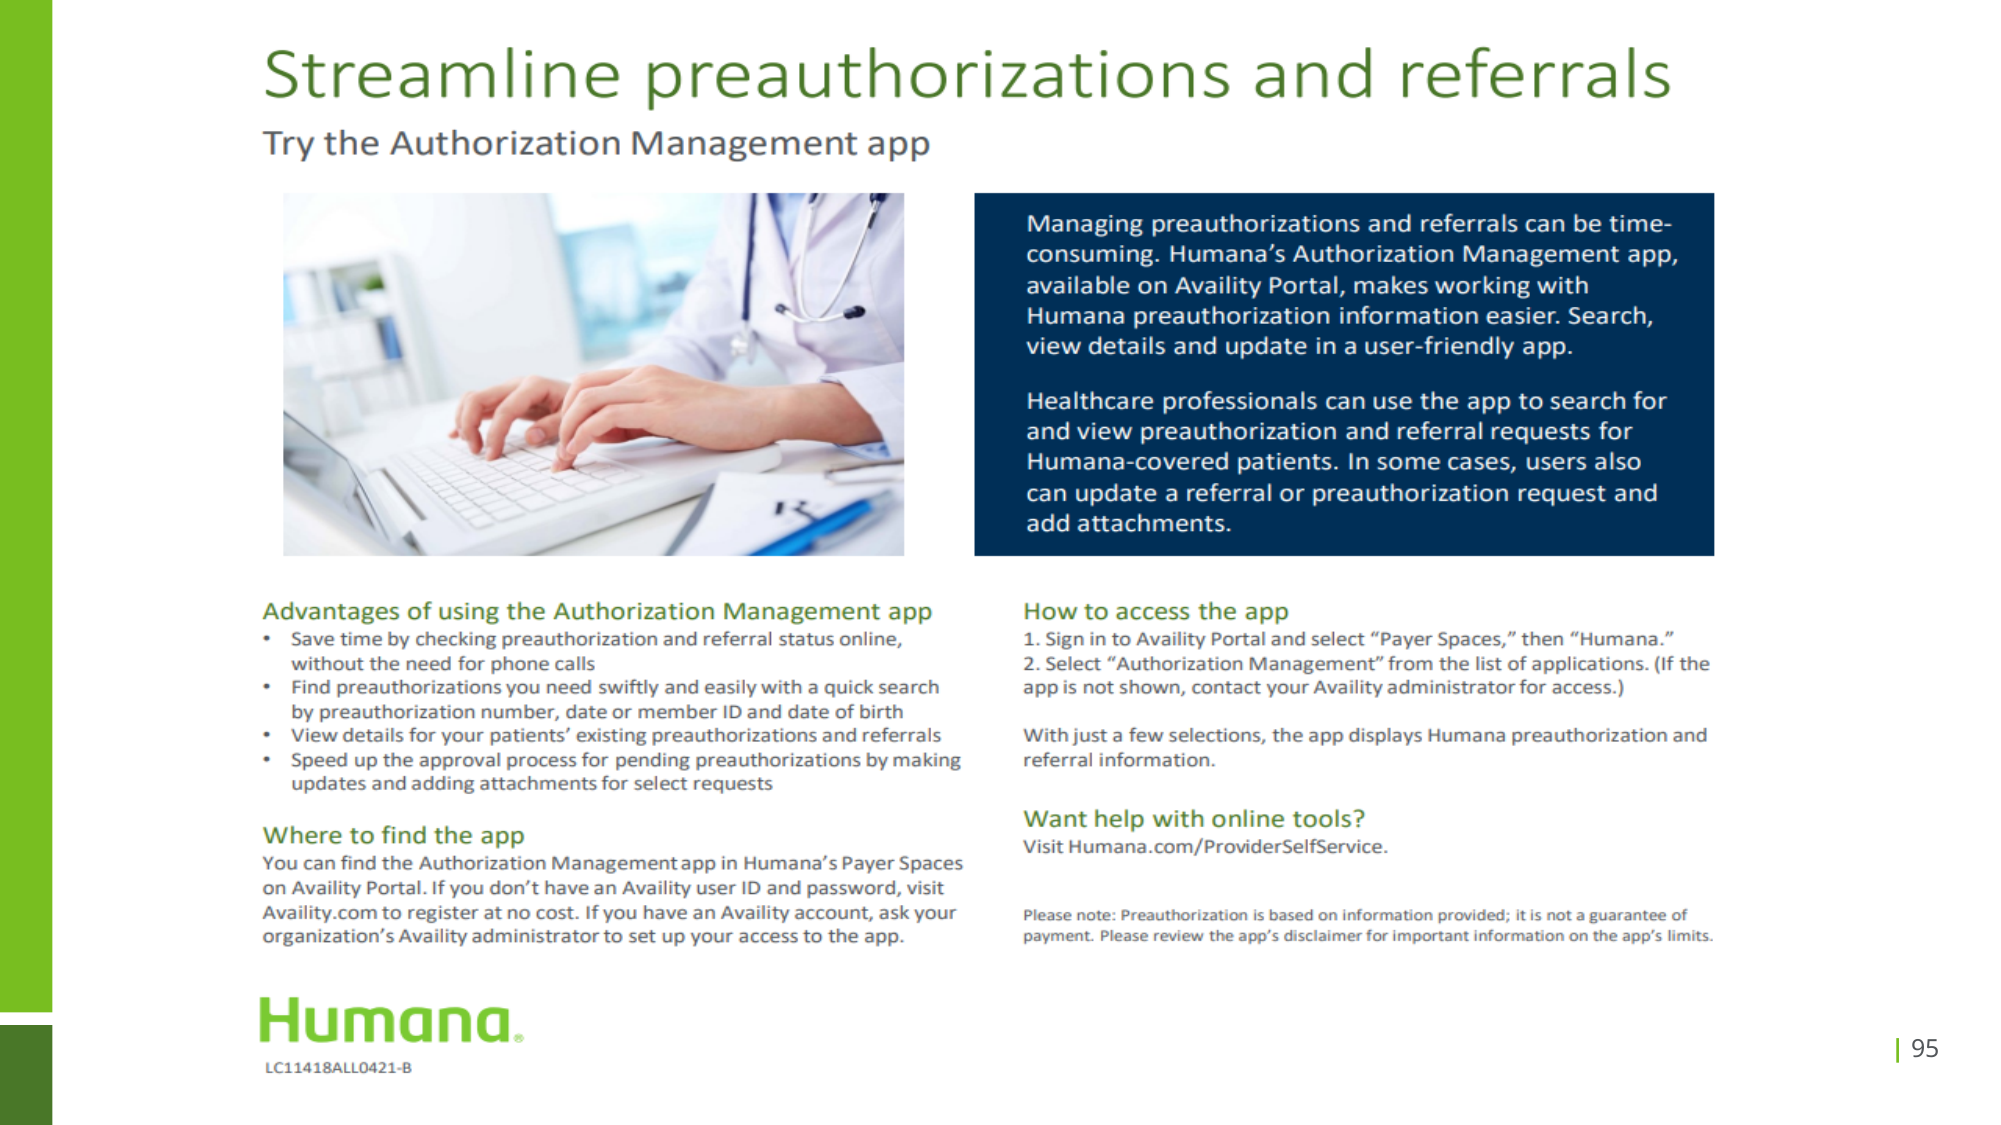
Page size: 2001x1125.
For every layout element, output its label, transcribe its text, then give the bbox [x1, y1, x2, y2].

picture [195, 9, 1799, 1091]
slide_number | 95 [1799, 1025, 1940, 1075]
